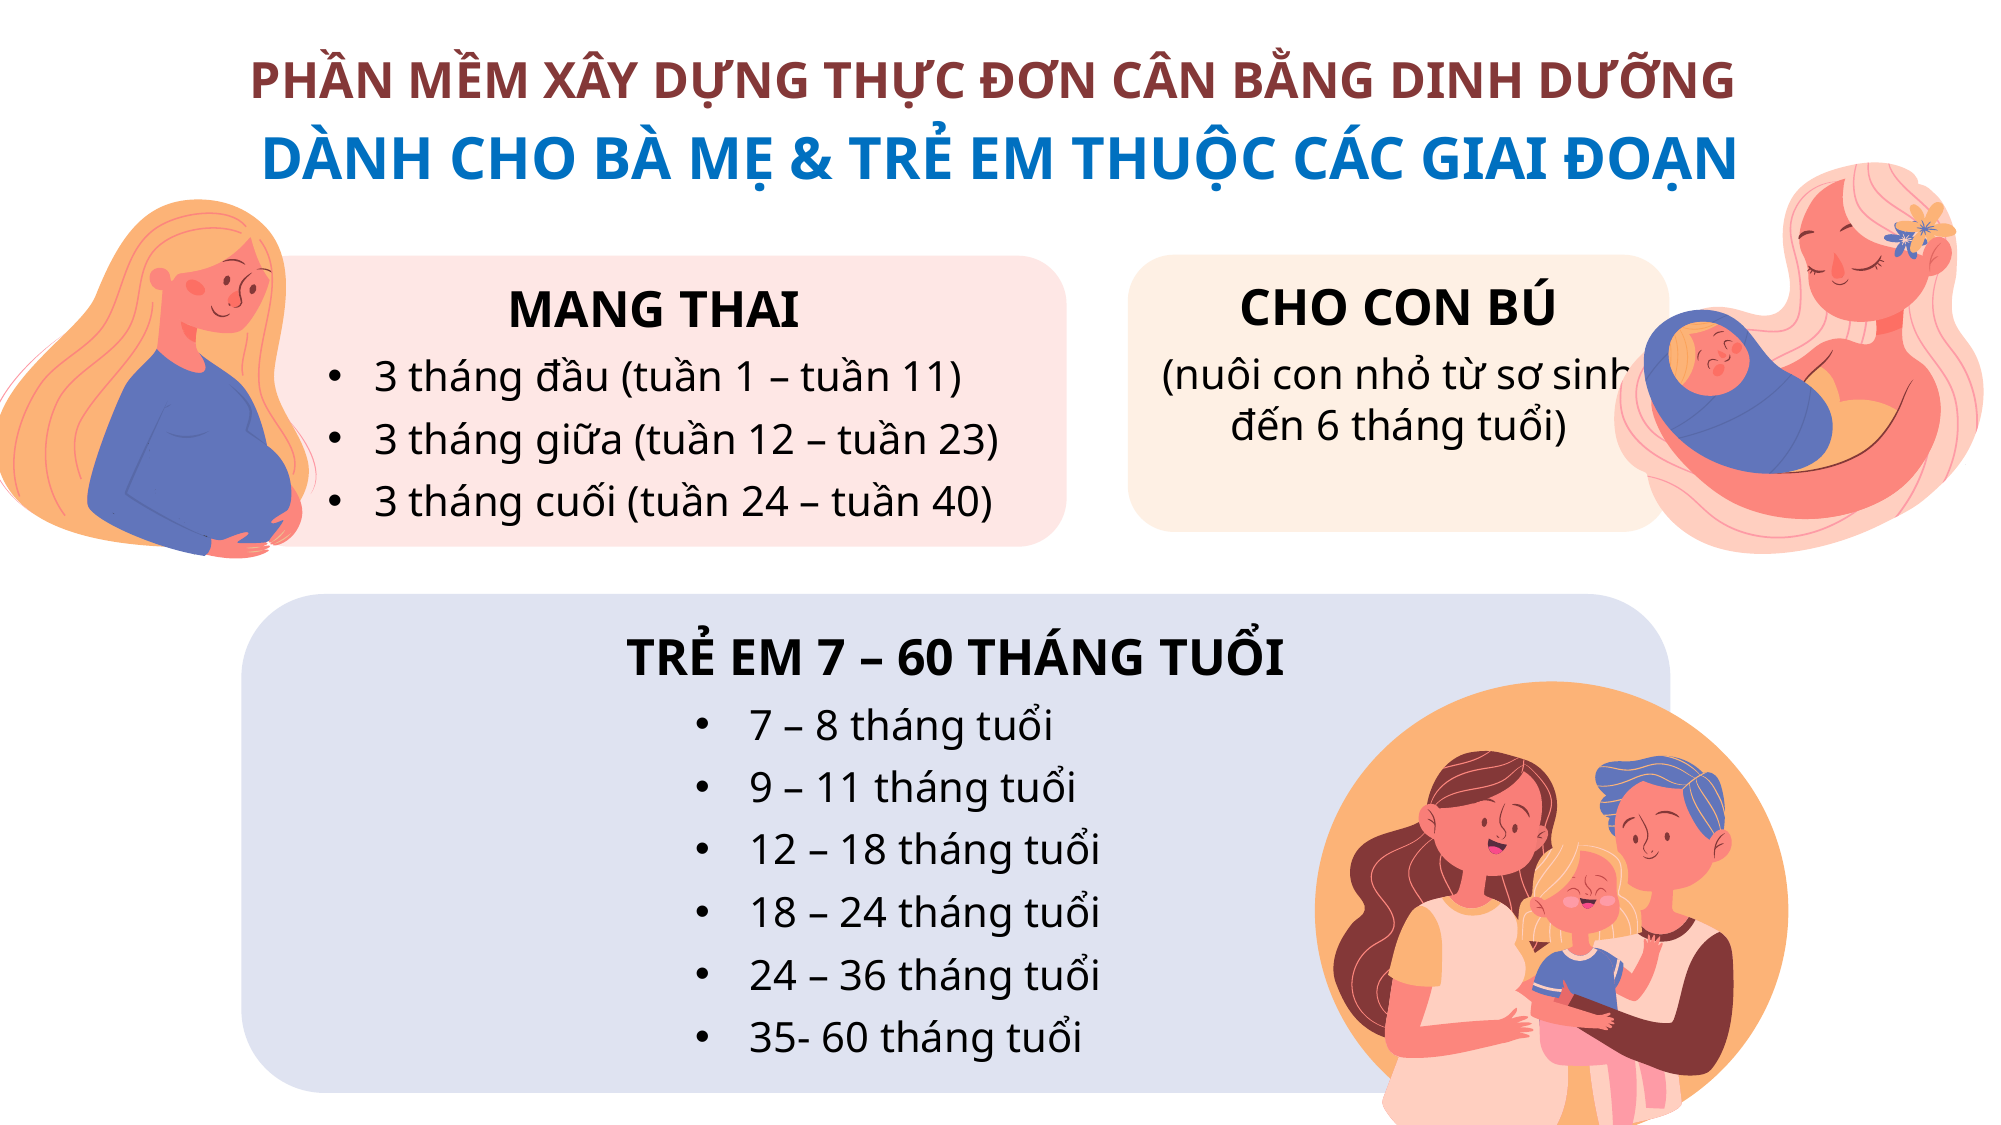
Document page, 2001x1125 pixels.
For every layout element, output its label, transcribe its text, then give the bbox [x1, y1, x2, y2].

text_box CHO CON BÚ (nuôi con nhỏ từ sơ sinh đến 6 tháng tuổi) [1127, 254, 1605, 532]
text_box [1314, 681, 1789, 1125]
text_box MANG THAI 3 tháng đầu (tuần 1 – tuần 11) 3 tháng giữa (tuần 12 – tuần 23) 3 tháng cuối (tuần 24 – tuần 40) [321, 255, 1067, 547]
text_box PHẦN MỀM XÂY DỰNG THỰC ĐƠN CÂN BẰNG DINH DƯỠNG DÀNH CHO BÀ MẸ & TRẺ EM THUỘC CÁC GIAI ĐOẠN [200, 41, 1799, 166]
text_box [1610, 162, 1992, 555]
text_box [0, 199, 317, 559]
text_box TRẺ EM 7 – 60 THÁNG TUỔI 7 – 8 tháng tuổi 9 – 11 tháng tuổi 12 – 18 tháng tuổi 18 – 24 tháng tuổi 24 – 36 tháng tuổi 35- 60 tháng tuổi [241, 593, 1671, 1093]
